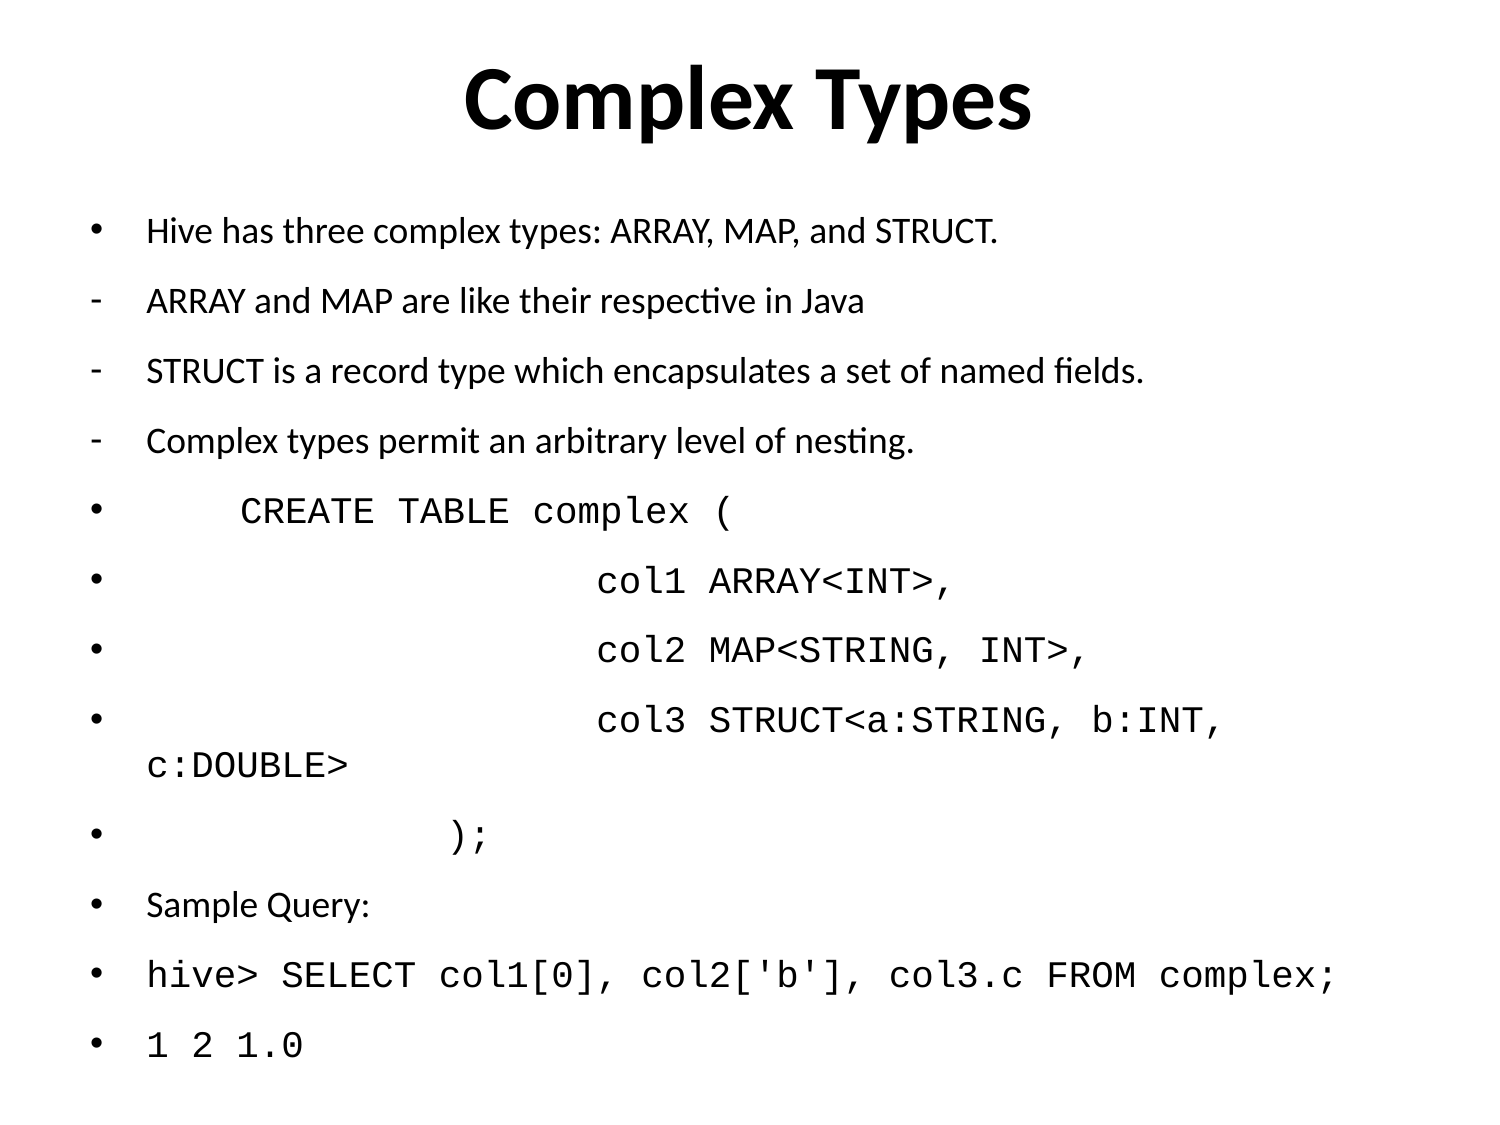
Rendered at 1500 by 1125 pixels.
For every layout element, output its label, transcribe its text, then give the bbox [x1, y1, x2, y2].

list Hive has three complex types: ARRAY, MAP, and STRUCT. ARRAY and MAP are like their respective in Java STRUCT is a record type which encapsulates a set of named fields. Complex types permit an arbitrary level of nesting. CREATE TABLE complex ( col1 ARRAY<INT>, col2 MAP<STRING, INT>, col3 STRUCT<a:STRING, b:INT, c:DOUBLE> ); Sample Query: hive> SELECT col1[0], col2['b'], col3.c FROM complex; 1 2 1.0 [74, 198, 1394, 850]
title Complex Types [74, 0, 1424, 187]
